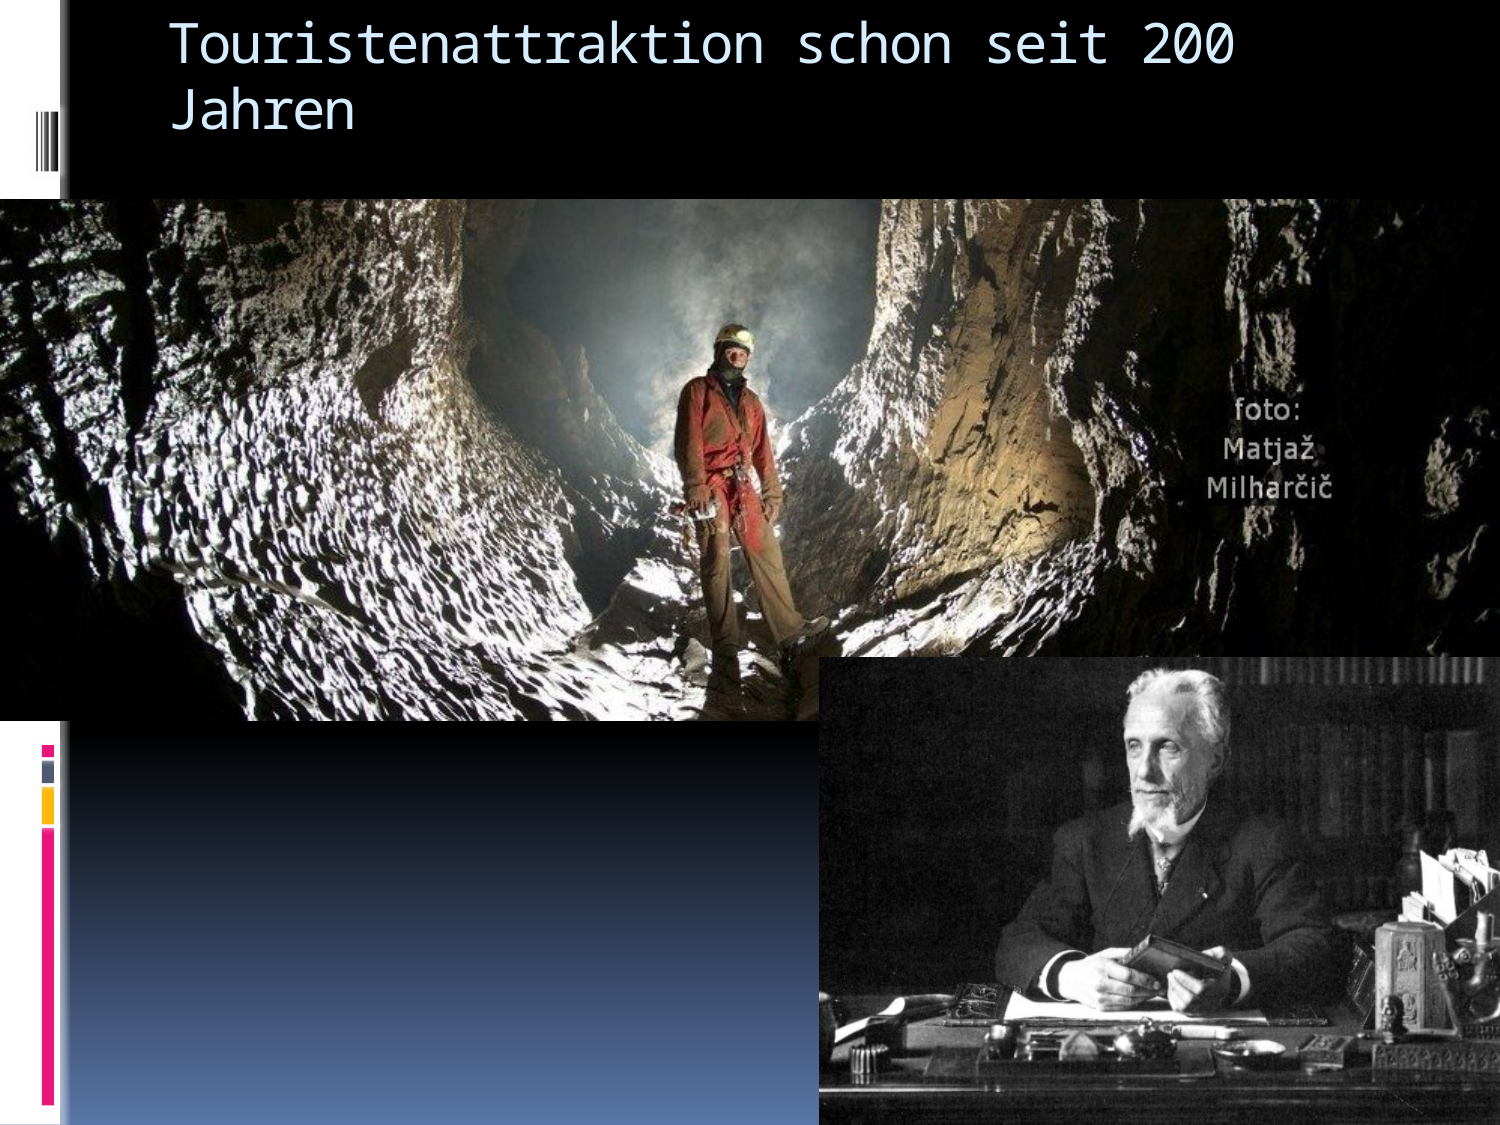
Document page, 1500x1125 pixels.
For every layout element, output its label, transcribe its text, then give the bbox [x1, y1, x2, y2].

picture [0, 198, 1500, 722]
title Touristenattraktion schon seit 200 Jahren [152, 0, 1428, 150]
picture [818, 657, 1500, 1125]
